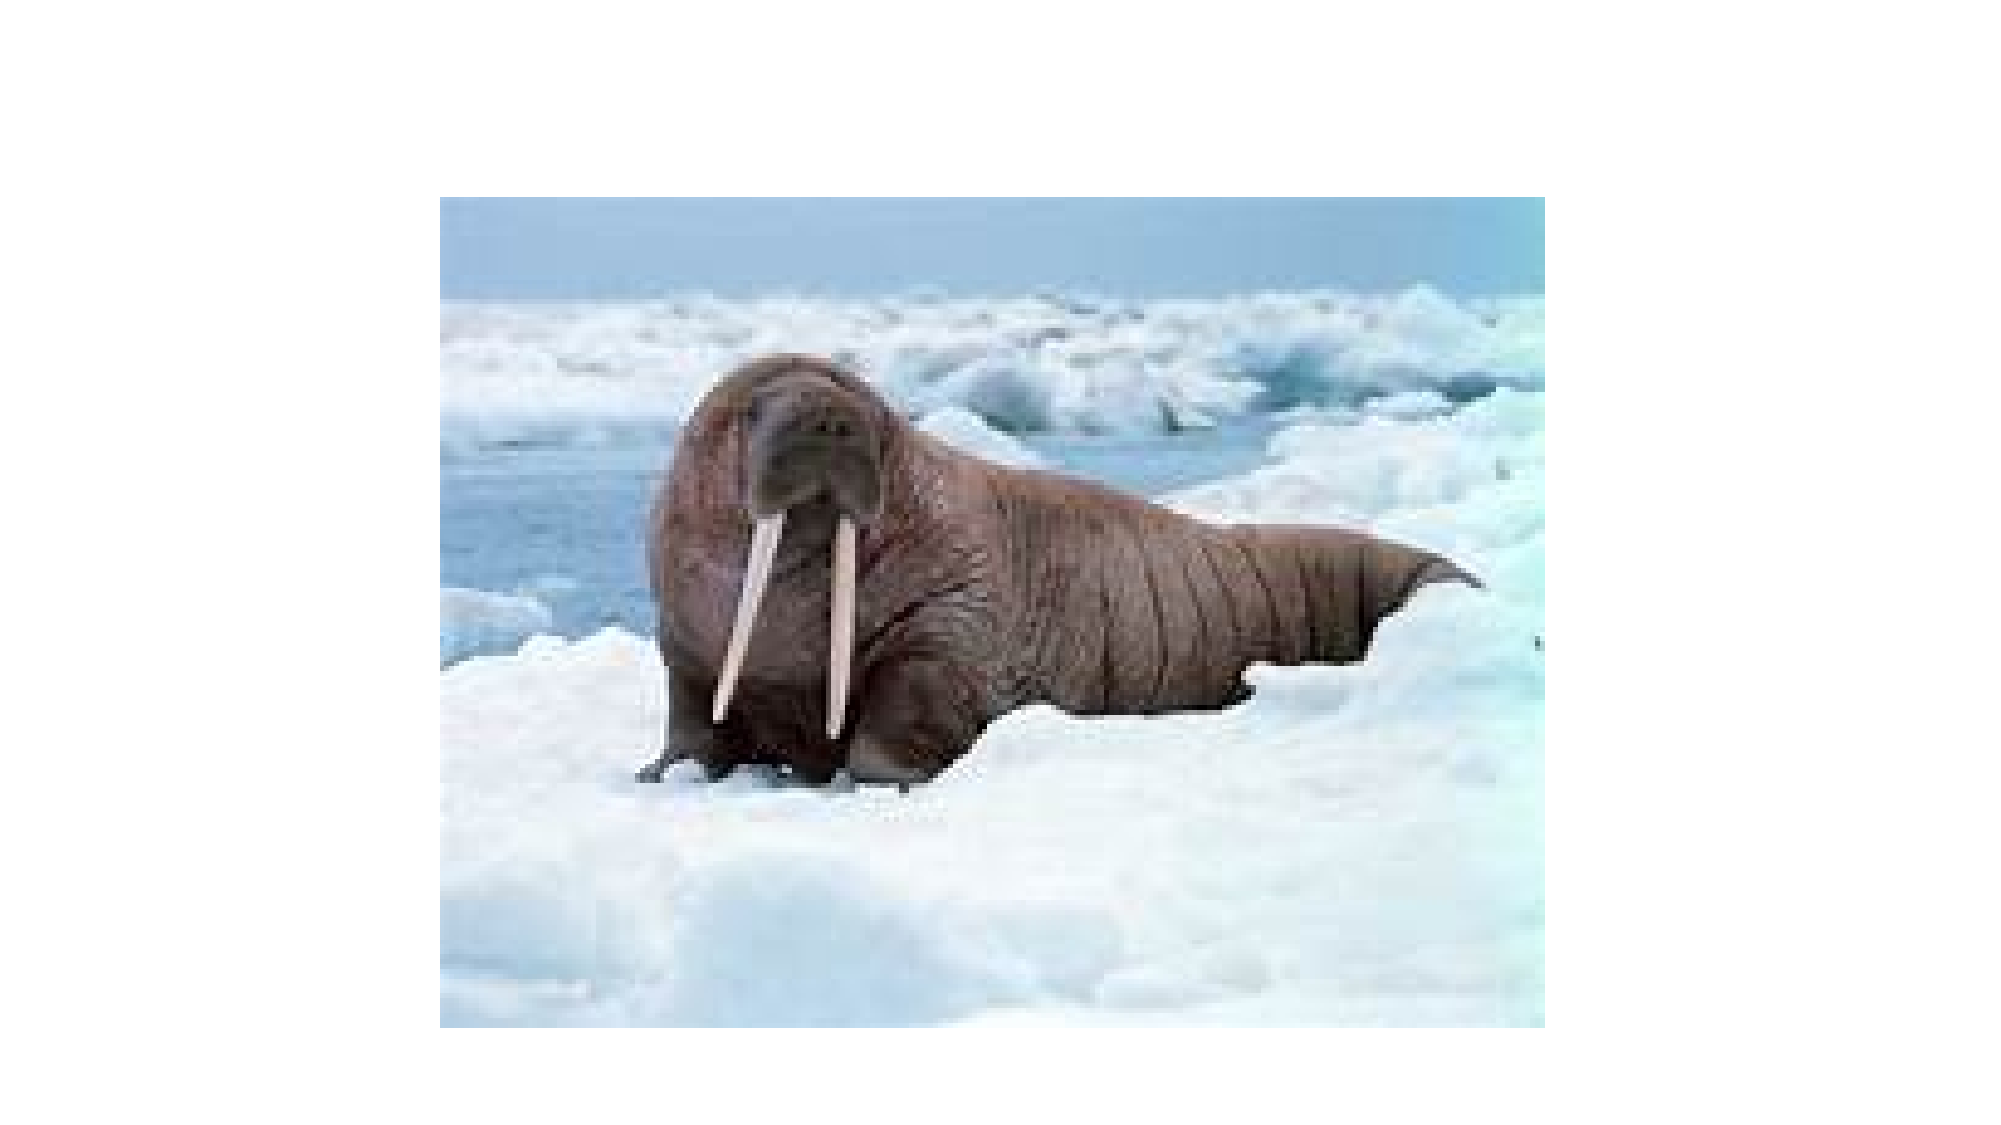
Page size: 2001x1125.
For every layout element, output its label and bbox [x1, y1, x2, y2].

picture [440, 196, 1546, 1028]
